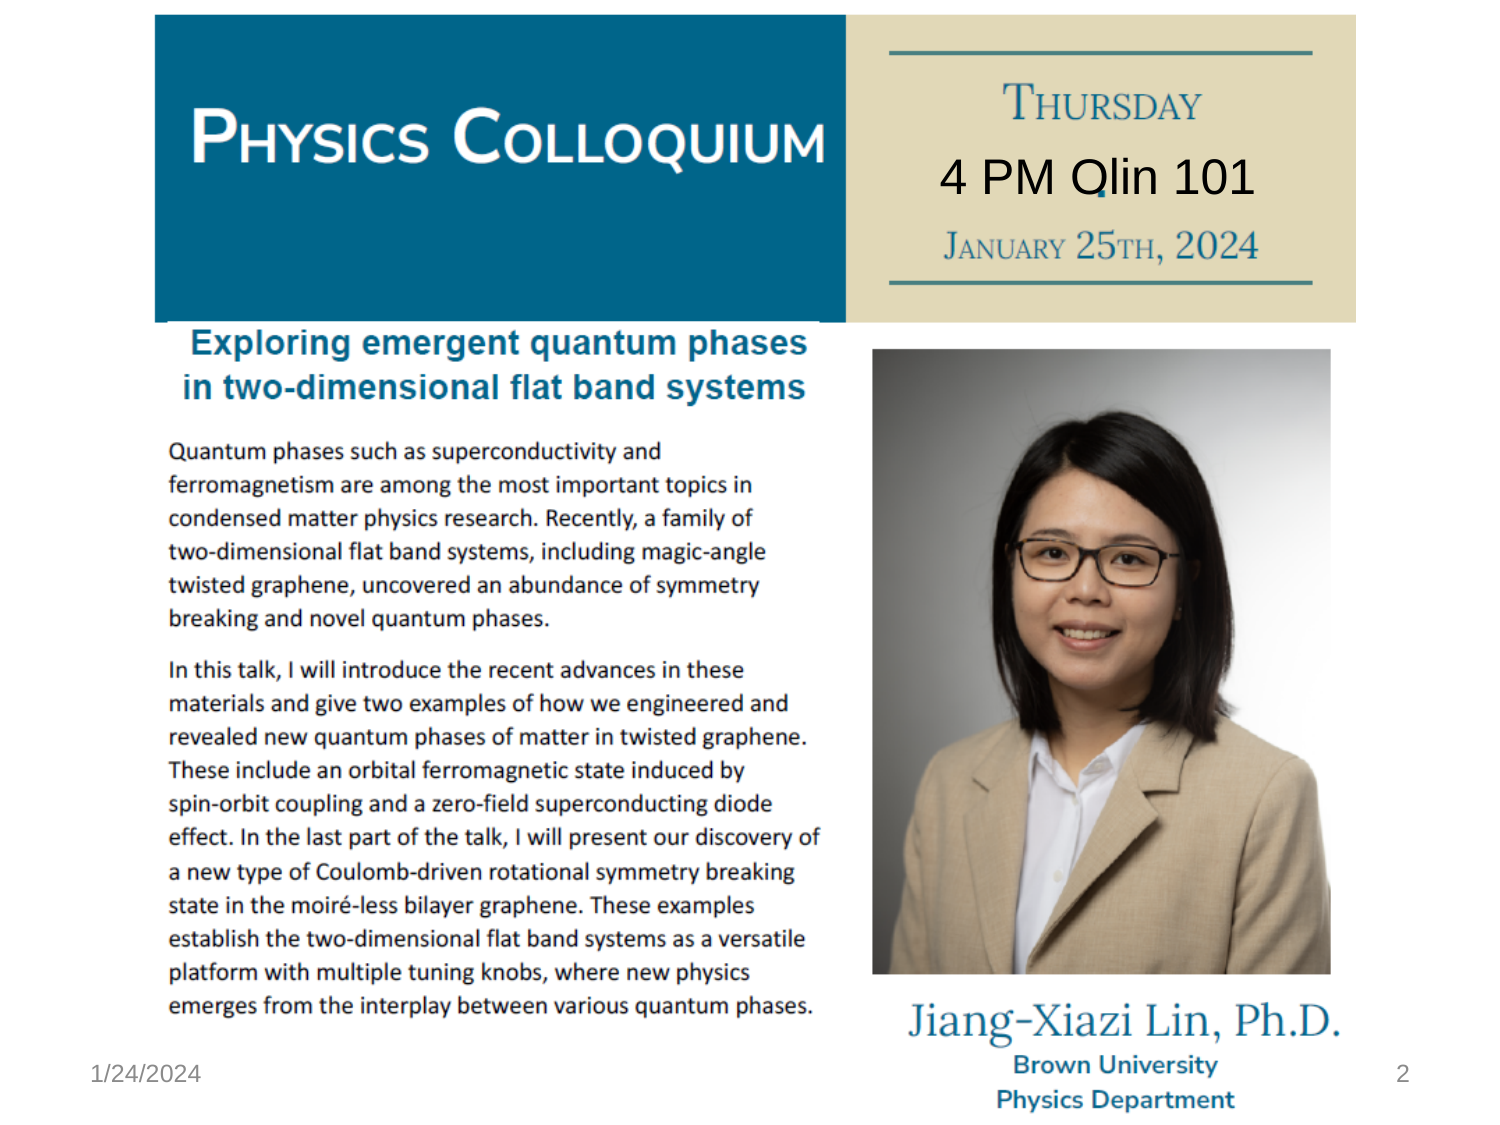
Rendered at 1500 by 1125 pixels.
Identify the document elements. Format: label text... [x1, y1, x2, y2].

picture [144, 8, 1356, 1125]
slide_number 2 [1360, 1042, 1425, 1103]
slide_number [75, 1042, 139, 1103]
